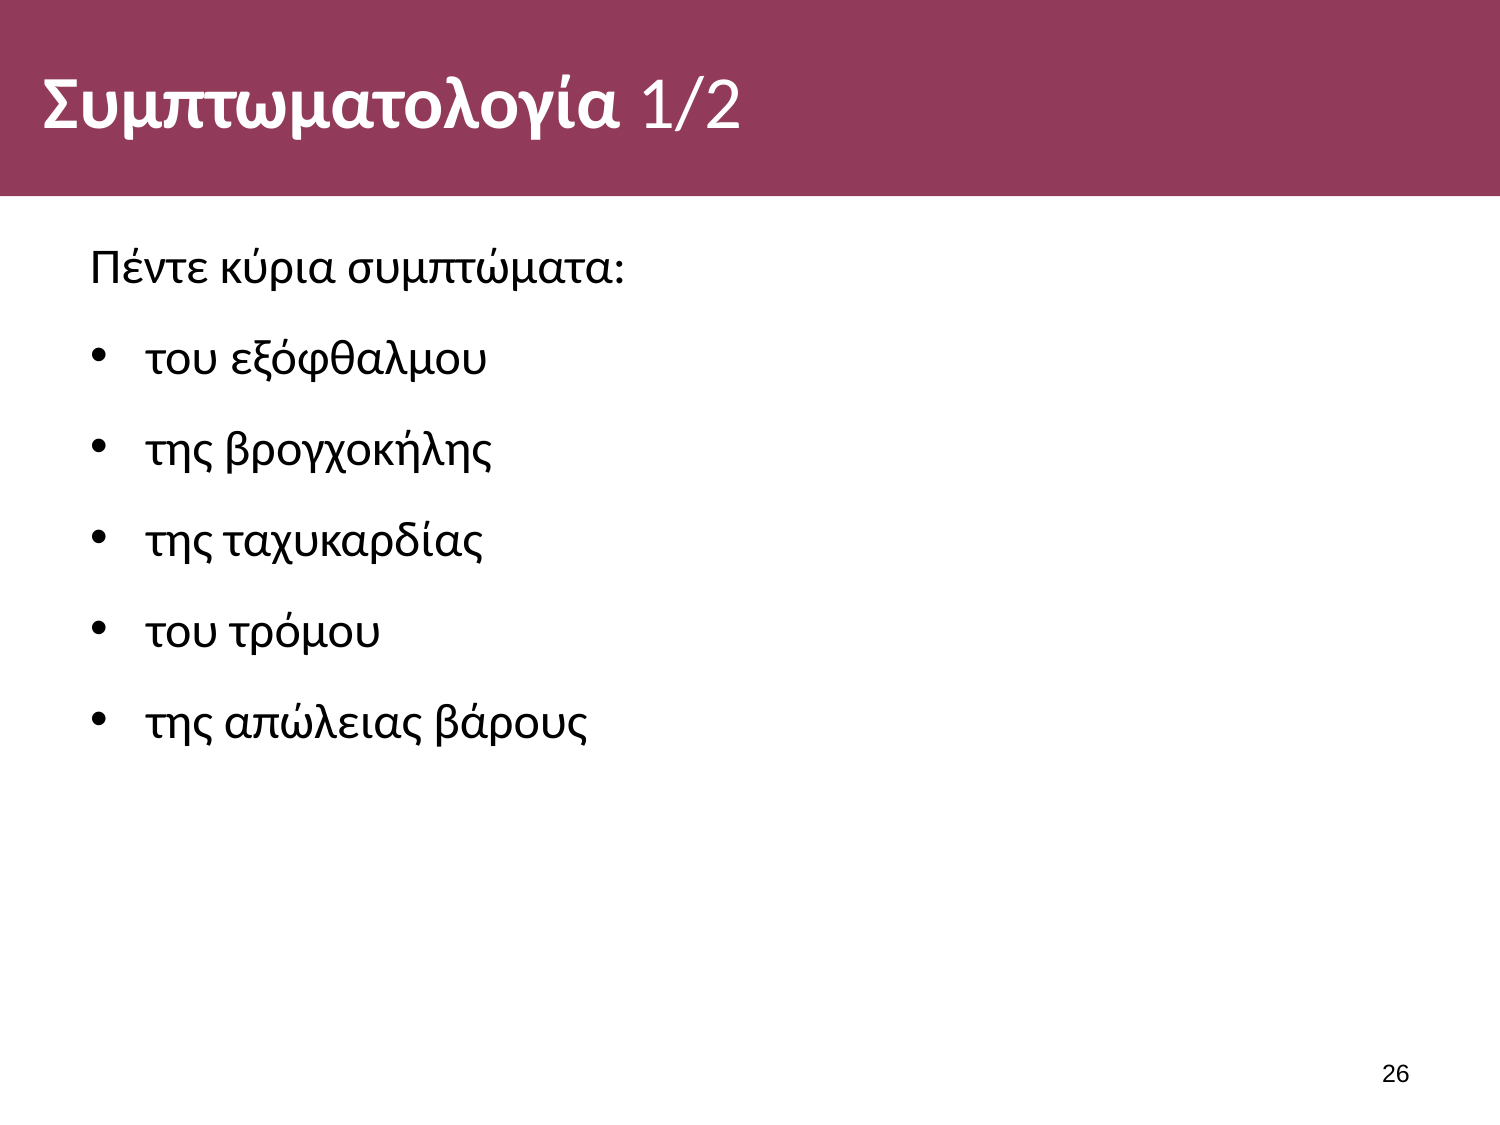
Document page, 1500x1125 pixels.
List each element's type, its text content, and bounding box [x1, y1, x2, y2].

title Συμπτωματολογία 1/2 [0, 0, 1500, 197]
slide_number 25 [1074, 1042, 1425, 1103]
list Πέντε κύρια συμπτώματα: του εξόφθαλμου της βρογχοκήλης της ταχυκαρδίας του τρόμου της απώλειας βάρους [75, 219, 1425, 1024]
